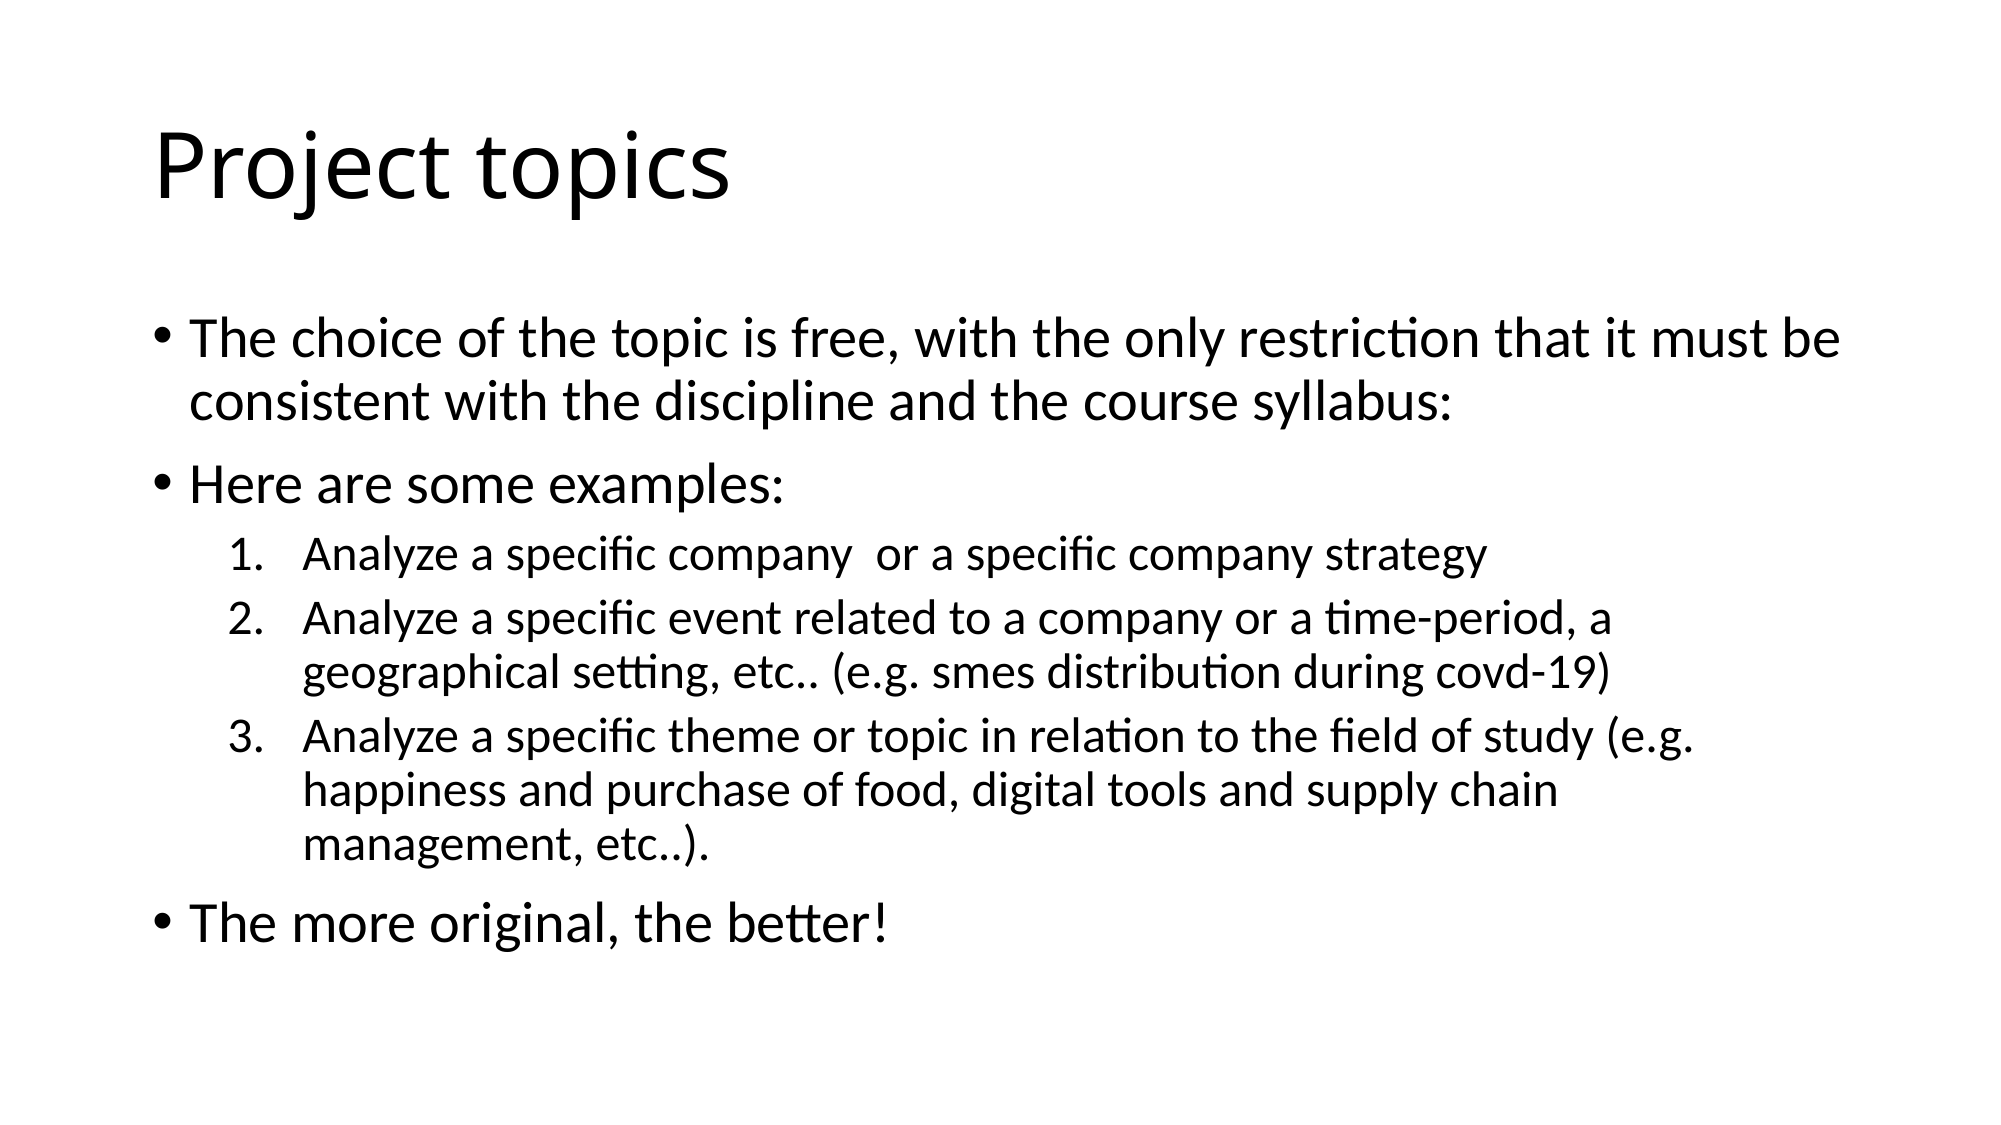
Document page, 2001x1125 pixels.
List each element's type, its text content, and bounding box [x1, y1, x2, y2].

list The choice of the topic is free, with the only restriction that it must be consistent with the discipline and the course syllabus: Here are some examples: Analyze a specific company or a specific company strategy Analyze a specific event related to a company or a time-period, a geographical setting, etc.. (e.g. smes distribution during covd-19) Analyze a specific theme or topic in relation to the field of study (e.g. happiness and purchase of food, digital tools and supply chain management, etc..). The more original, the better! [137, 299, 1863, 1014]
title Project topics [137, 59, 1863, 278]
